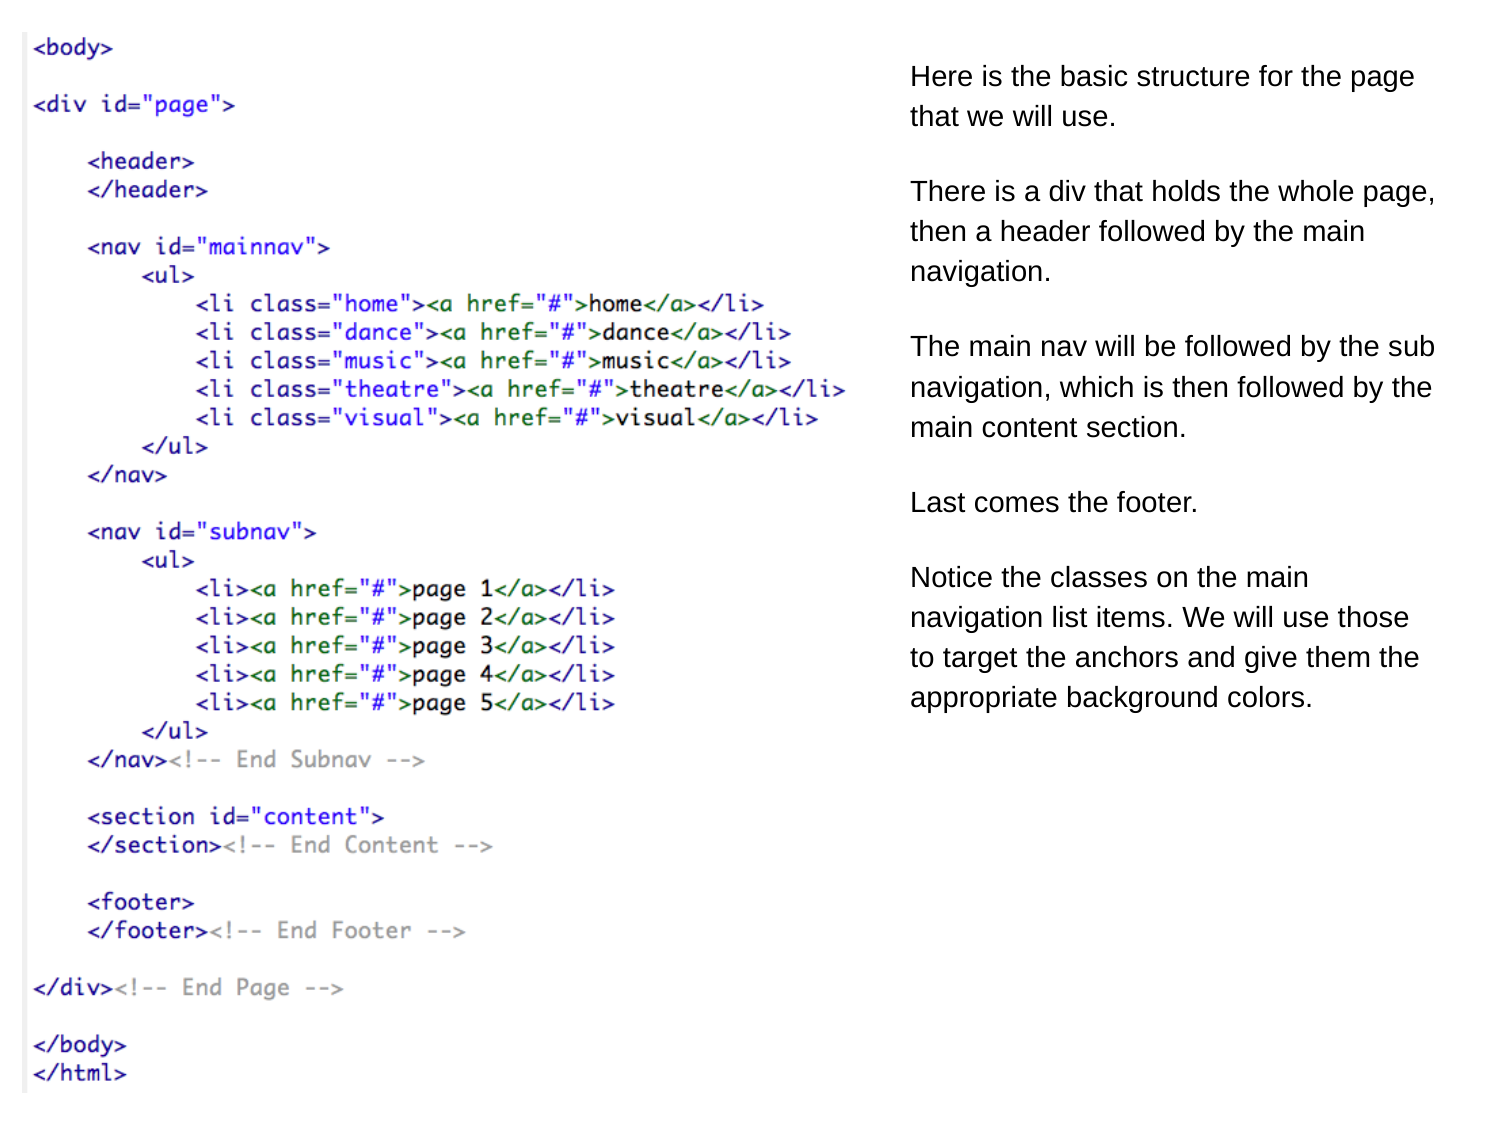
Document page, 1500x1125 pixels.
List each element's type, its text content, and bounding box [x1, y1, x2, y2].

text_box Here is the basic structure for the page that we will use. There is a div that holds the whole page, then a header followed by the main navigation. The main nav will be followed by the sub navigation, which is then followed by the main content section. Last comes the footer. Notice the classes on the main navigation list items. We will use those to target the anchors and give them the appropriate background colors. [895, 36, 1454, 1103]
picture [21, 32, 857, 1093]
